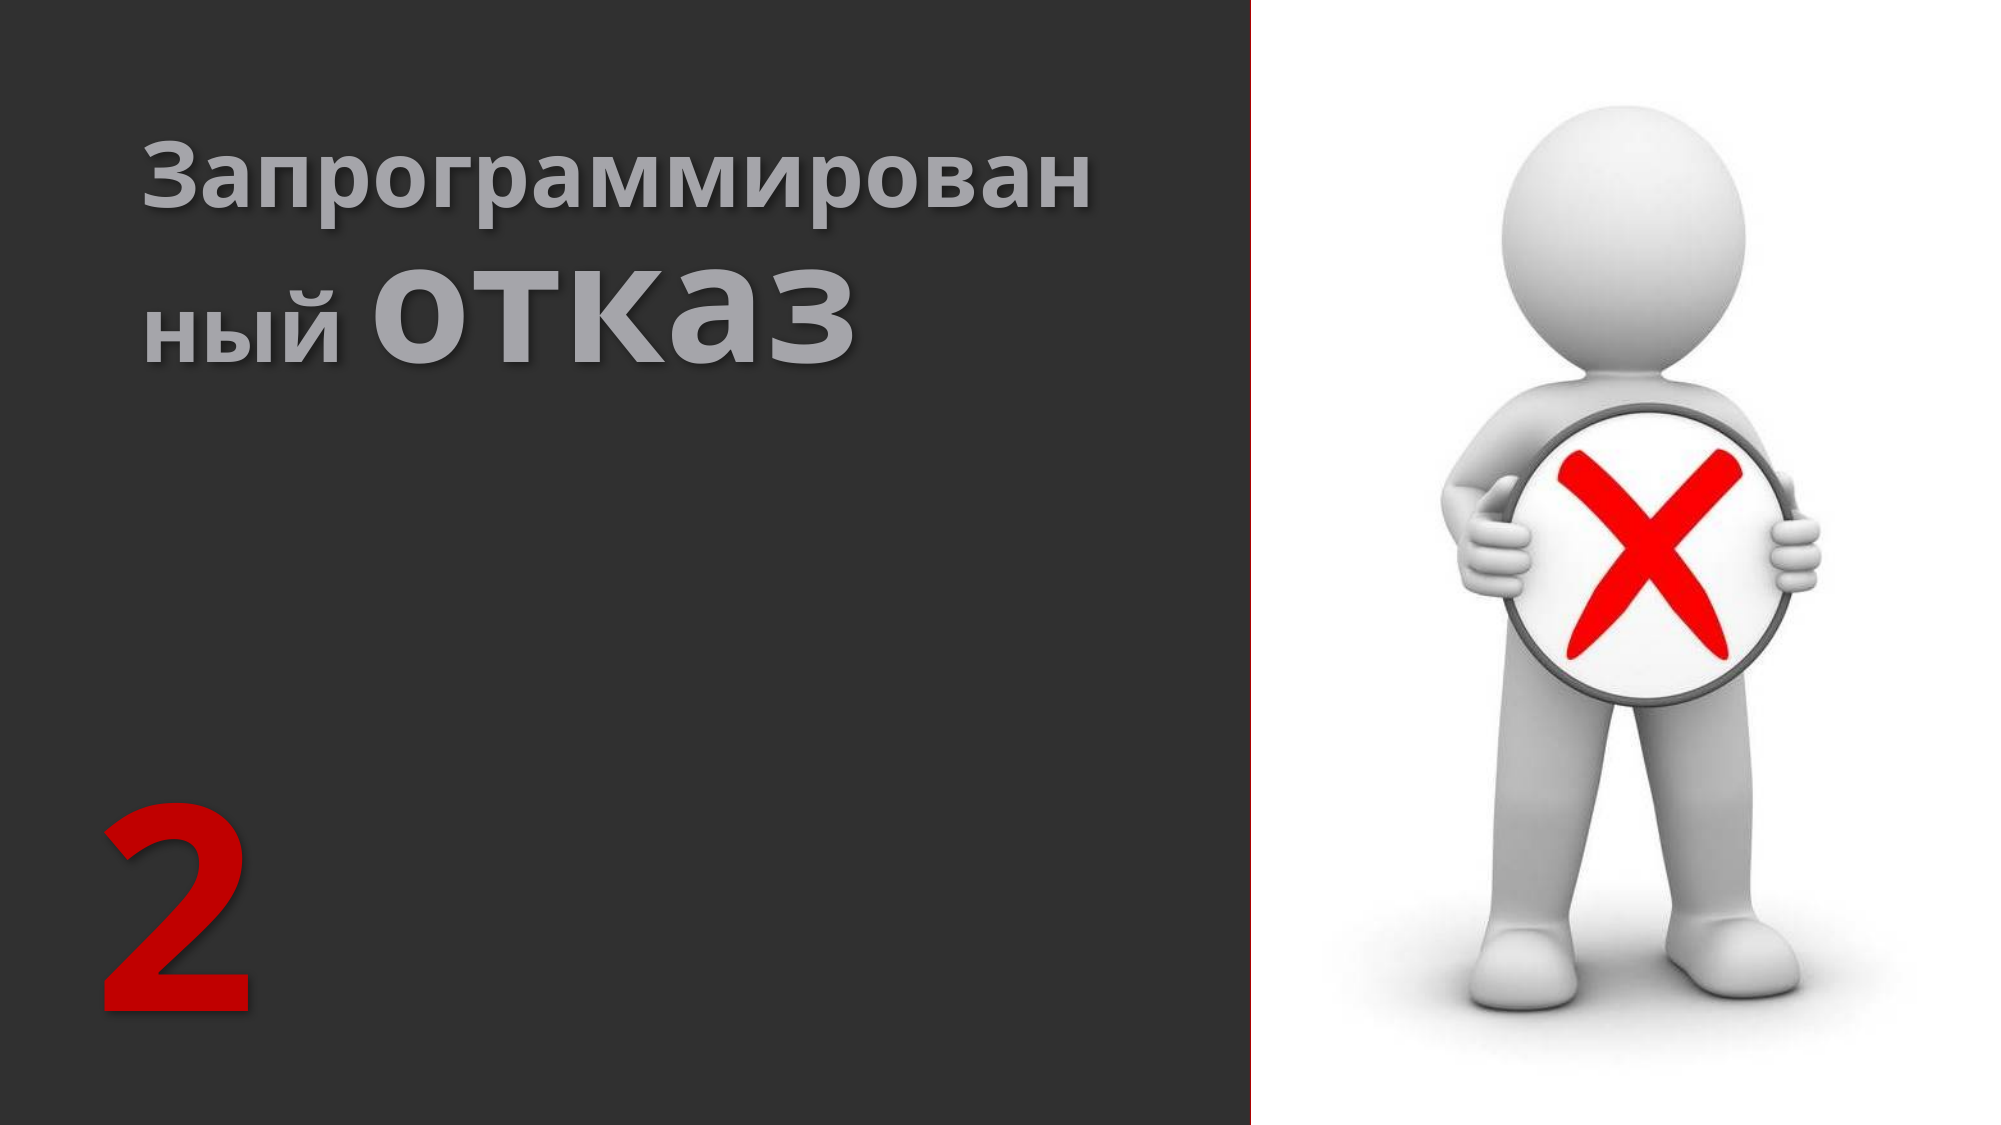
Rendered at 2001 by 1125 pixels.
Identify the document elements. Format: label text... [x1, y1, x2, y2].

picture [1250, 0, 2000, 1125]
title 2 [0, 769, 273, 1125]
list Запрограммированный отказ [125, 125, 1125, 875]
